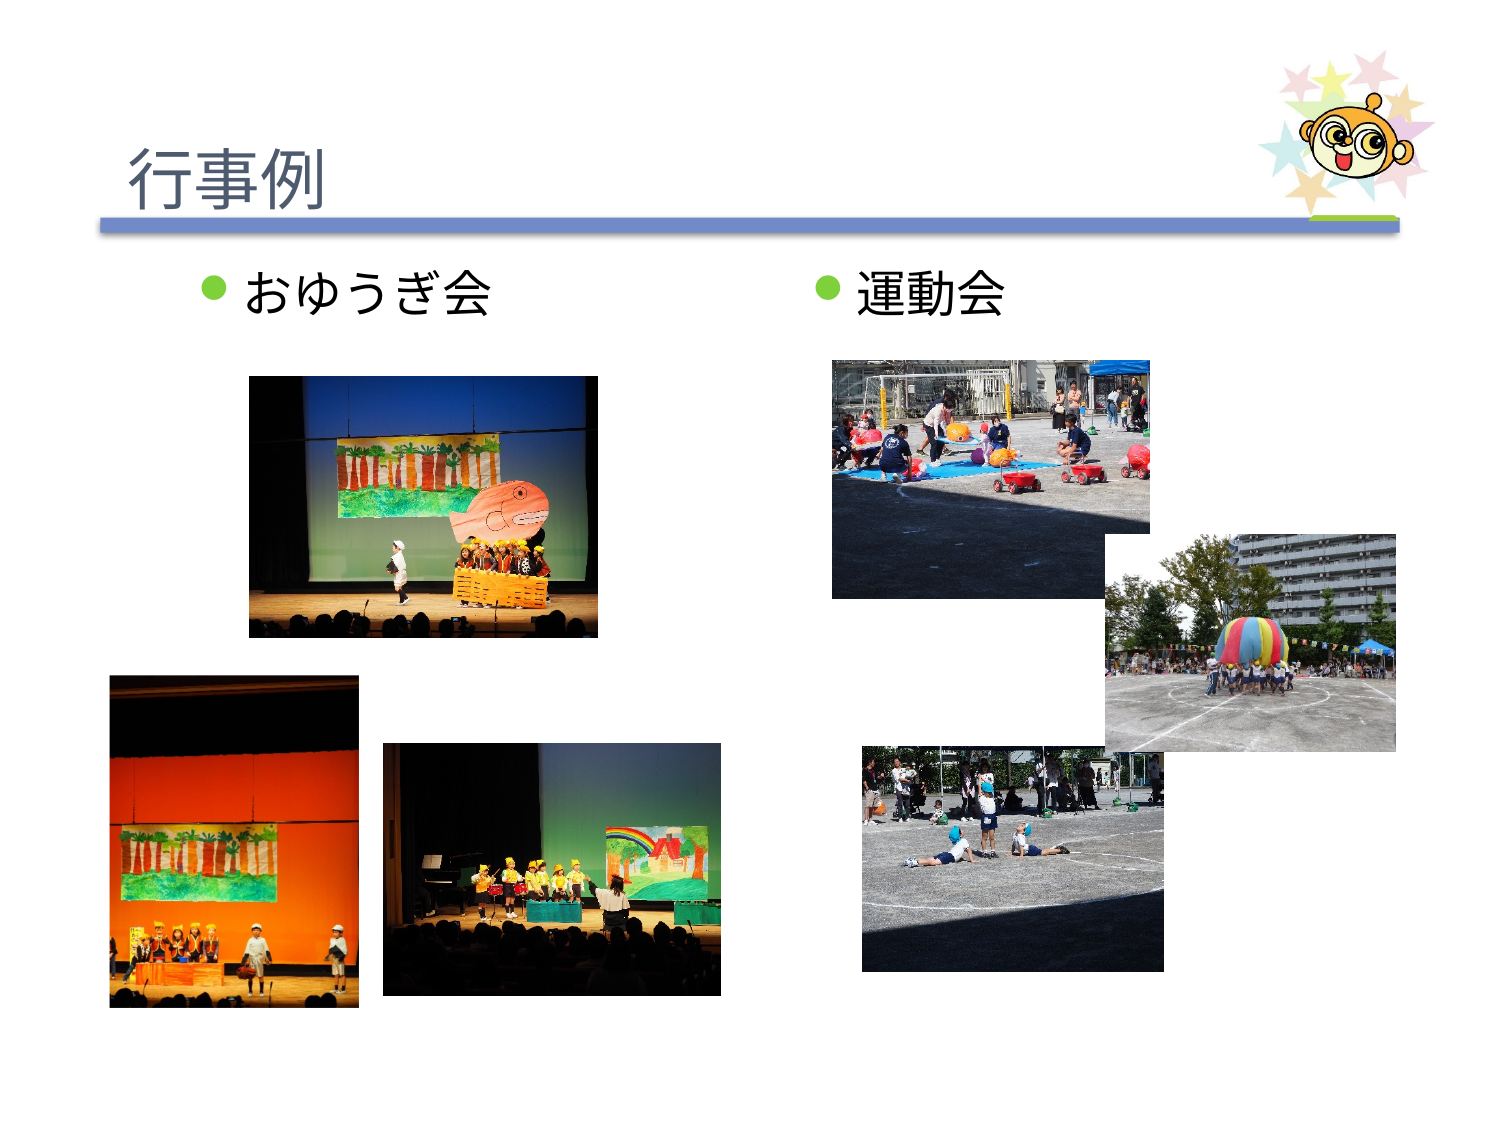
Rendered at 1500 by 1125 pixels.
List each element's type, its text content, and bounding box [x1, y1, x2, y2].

picture [832, 360, 1396, 973]
picture [67, 676, 721, 1008]
title 行事例 [111, 44, 1388, 233]
picture [249, 376, 598, 638]
list 運動会 [796, 255, 1292, 339]
list おゆうぎ会 [182, 255, 678, 339]
picture [1257, 48, 1436, 216]
